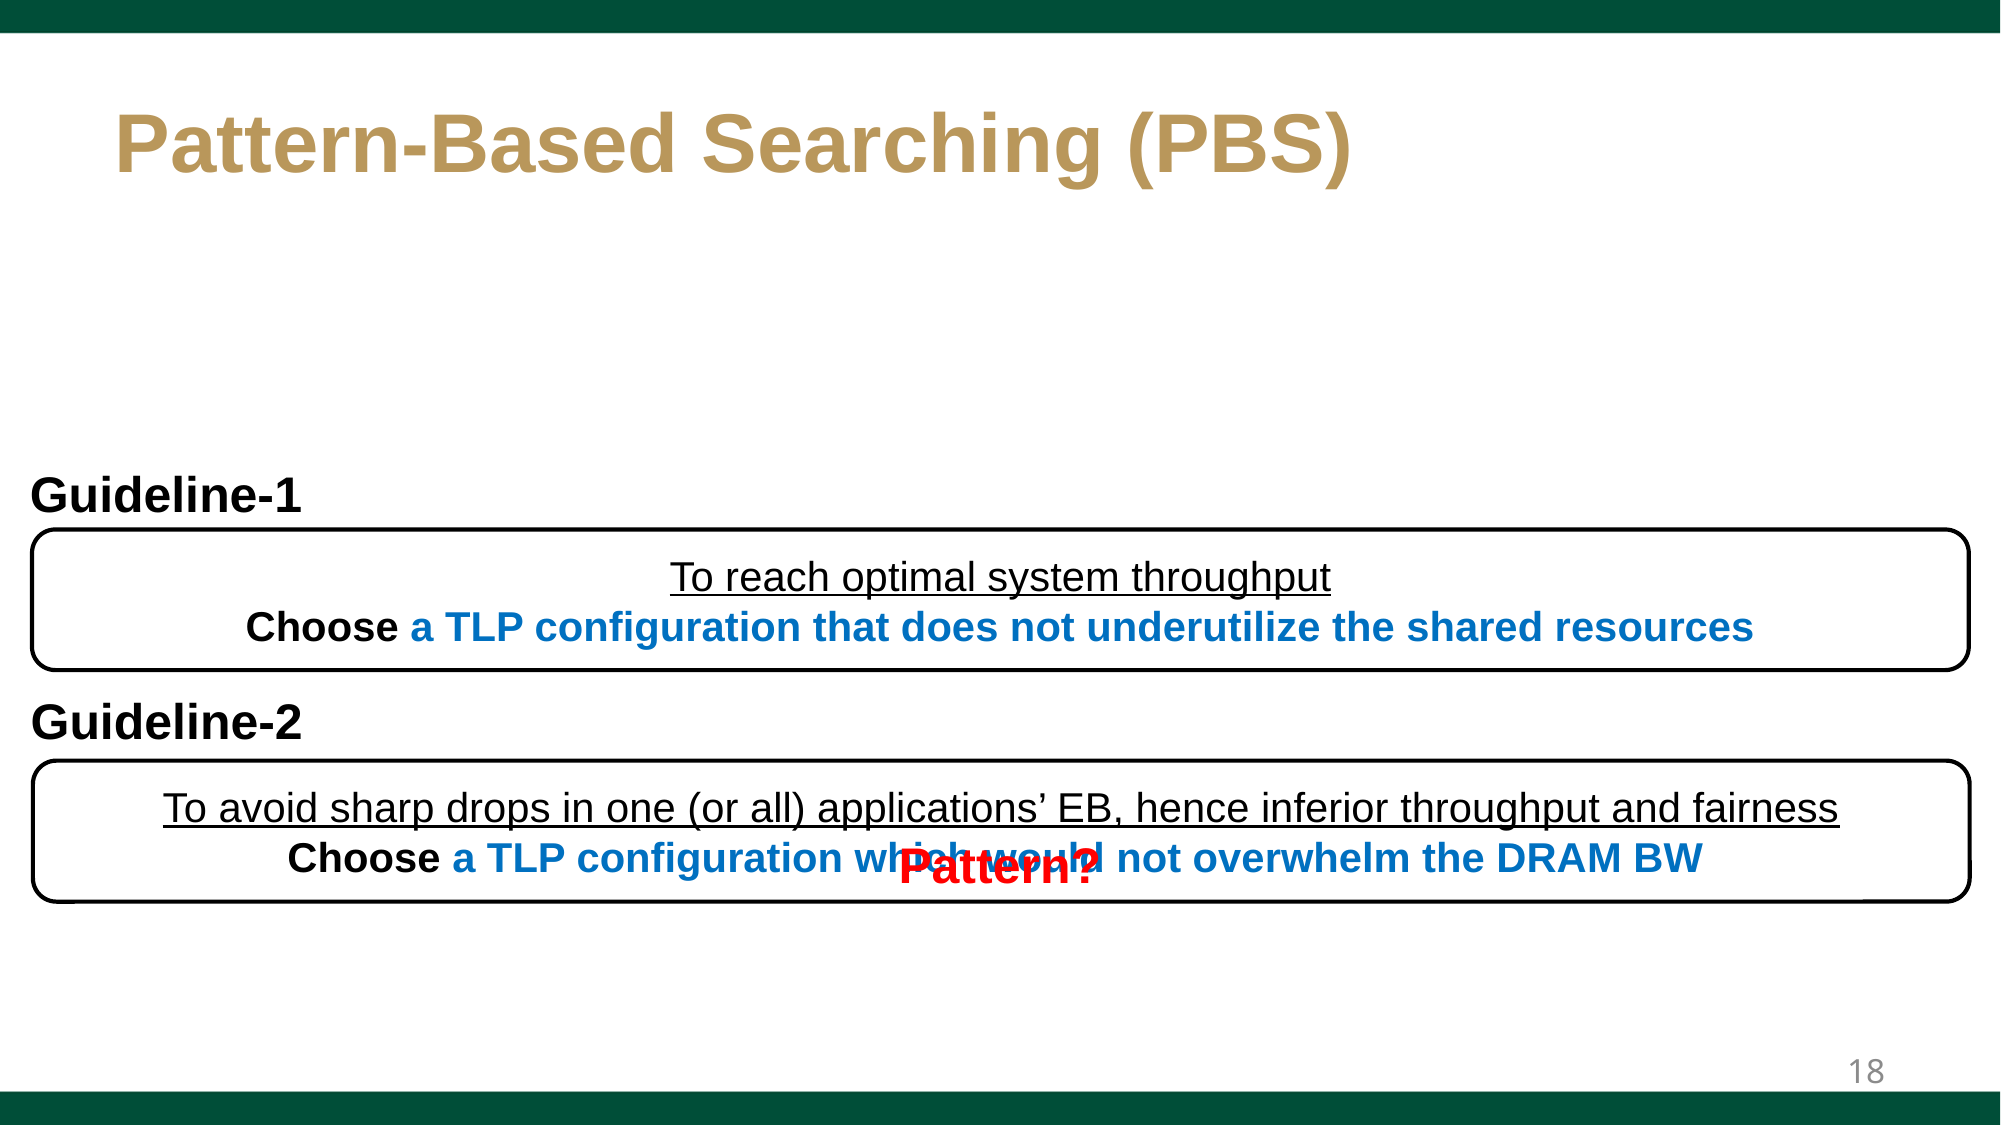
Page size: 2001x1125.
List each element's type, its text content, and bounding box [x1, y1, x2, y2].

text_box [0, 454, 1970, 671]
slide_number 18 [1433, 1042, 1900, 1103]
title Pattern-Based Searching (PBS) [99, 45, 1900, 233]
footer [683, 1042, 1317, 1103]
picture [0, 0, 2001, 1125]
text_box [0, 681, 1970, 902]
